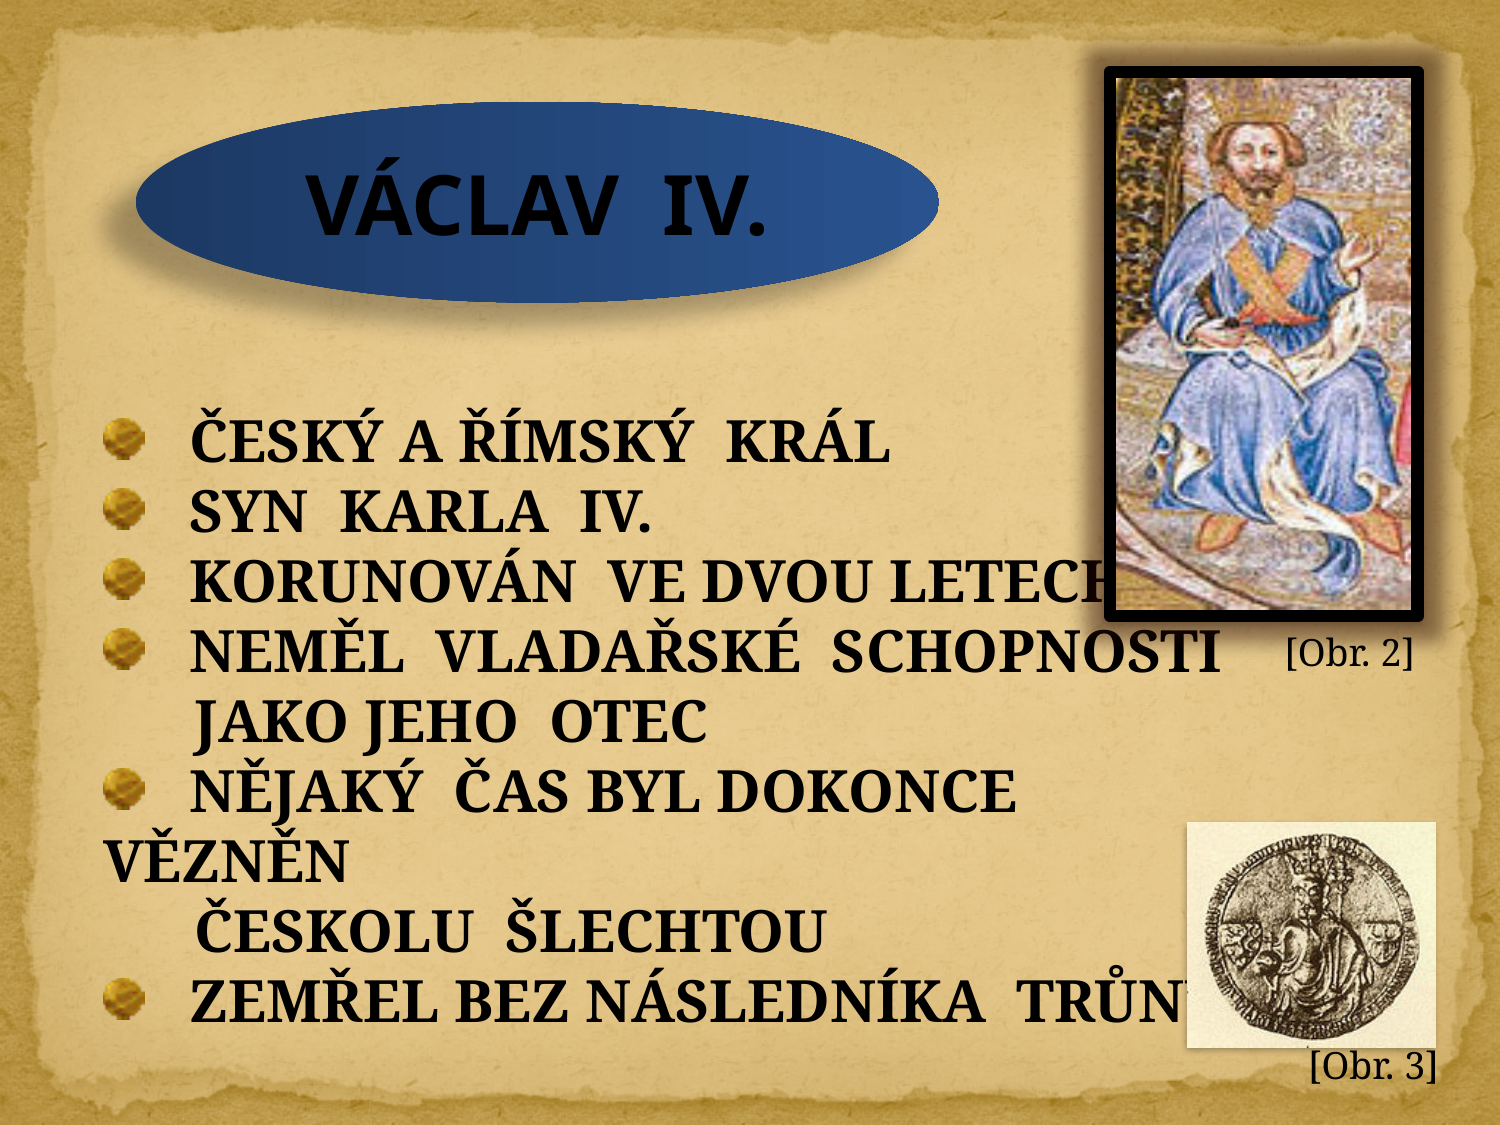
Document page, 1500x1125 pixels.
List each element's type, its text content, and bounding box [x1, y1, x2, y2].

picture [1187, 822, 1436, 1048]
text_box [Obr. 2] [1269, 621, 1435, 682]
text_box VÁCLAV IV. [135, 101, 939, 303]
text_box [Obr. 3] [1293, 1034, 1471, 1095]
picture [103, 768, 145, 810]
picture [103, 558, 145, 600]
text_box ČESKÝ A ŘÍMSKÝ KRÁL SYN KARLA IV. KORUNOVÁN VE DVOU LETECH NEMĚL VLADAŘSKÉ SCHOPNOSTI JAKO JEHO OTEC NĚJAKÝ ČAS BYL DOKONCE VĚZNĚN ČESKOLU ŠLECHTOU ZEMŘEL BEZ NÁSLEDNÍKA TRŮNU [88, 397, 1270, 1112]
picture [103, 628, 145, 670]
picture [103, 978, 145, 1020]
picture [1116, 78, 1413, 611]
picture [103, 418, 145, 460]
picture [103, 488, 145, 530]
